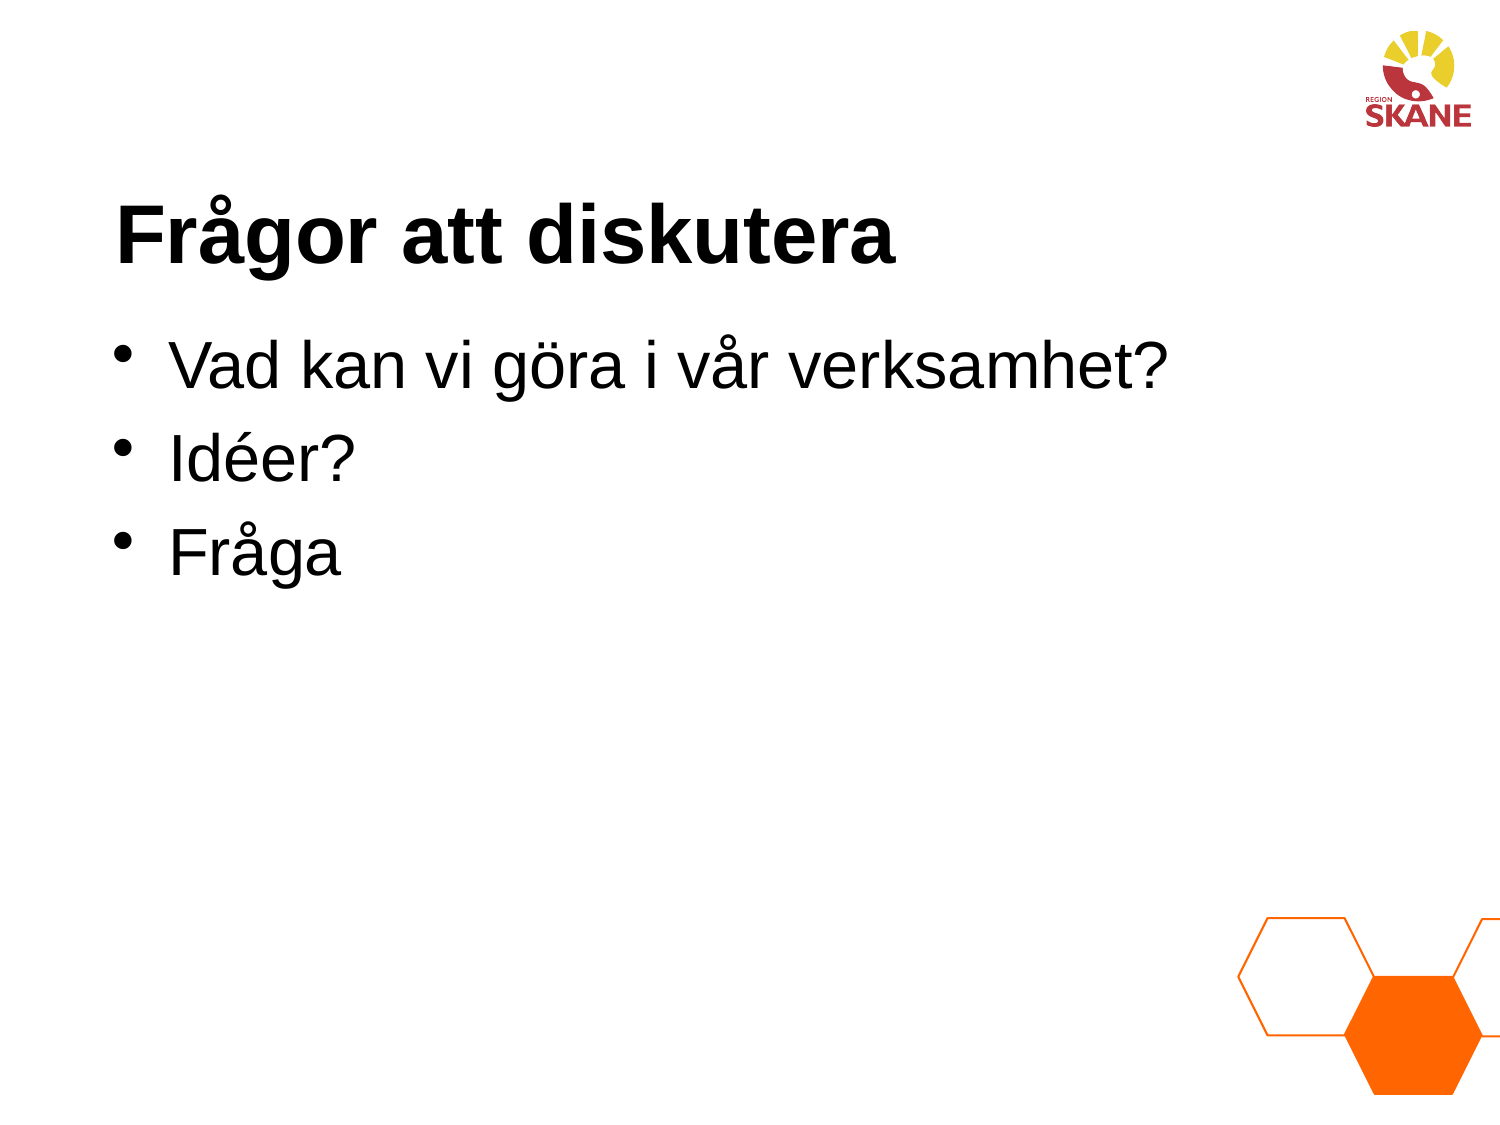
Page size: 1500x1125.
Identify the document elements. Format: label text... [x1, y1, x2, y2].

title Frågor att diskutera [100, 172, 1451, 301]
picture [1366, 31, 1471, 127]
list Vad kan vi göra i vår verksamhet? Idéer? Fråga [96, 314, 1447, 875]
